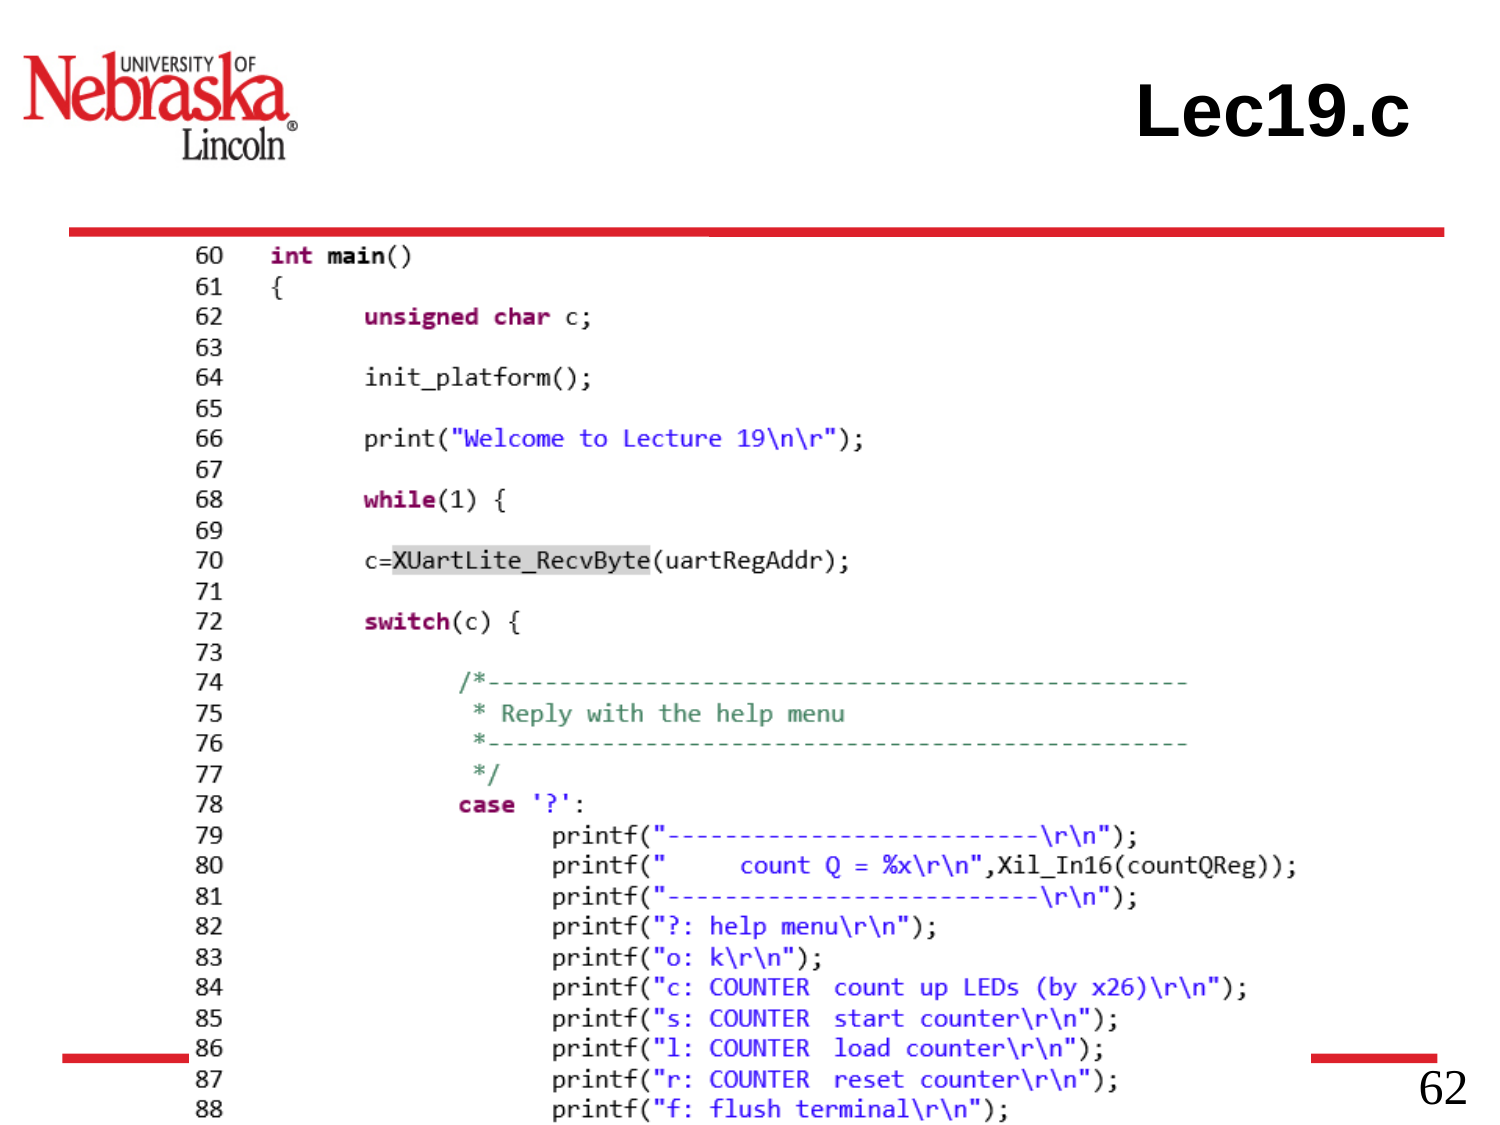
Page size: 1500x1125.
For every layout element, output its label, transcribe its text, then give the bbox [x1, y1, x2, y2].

picture [189, 239, 1311, 1125]
picture [1, 32, 313, 181]
slide_number 62 [1316, 1046, 1484, 1125]
title Lec19.c [313, 12, 1427, 201]
